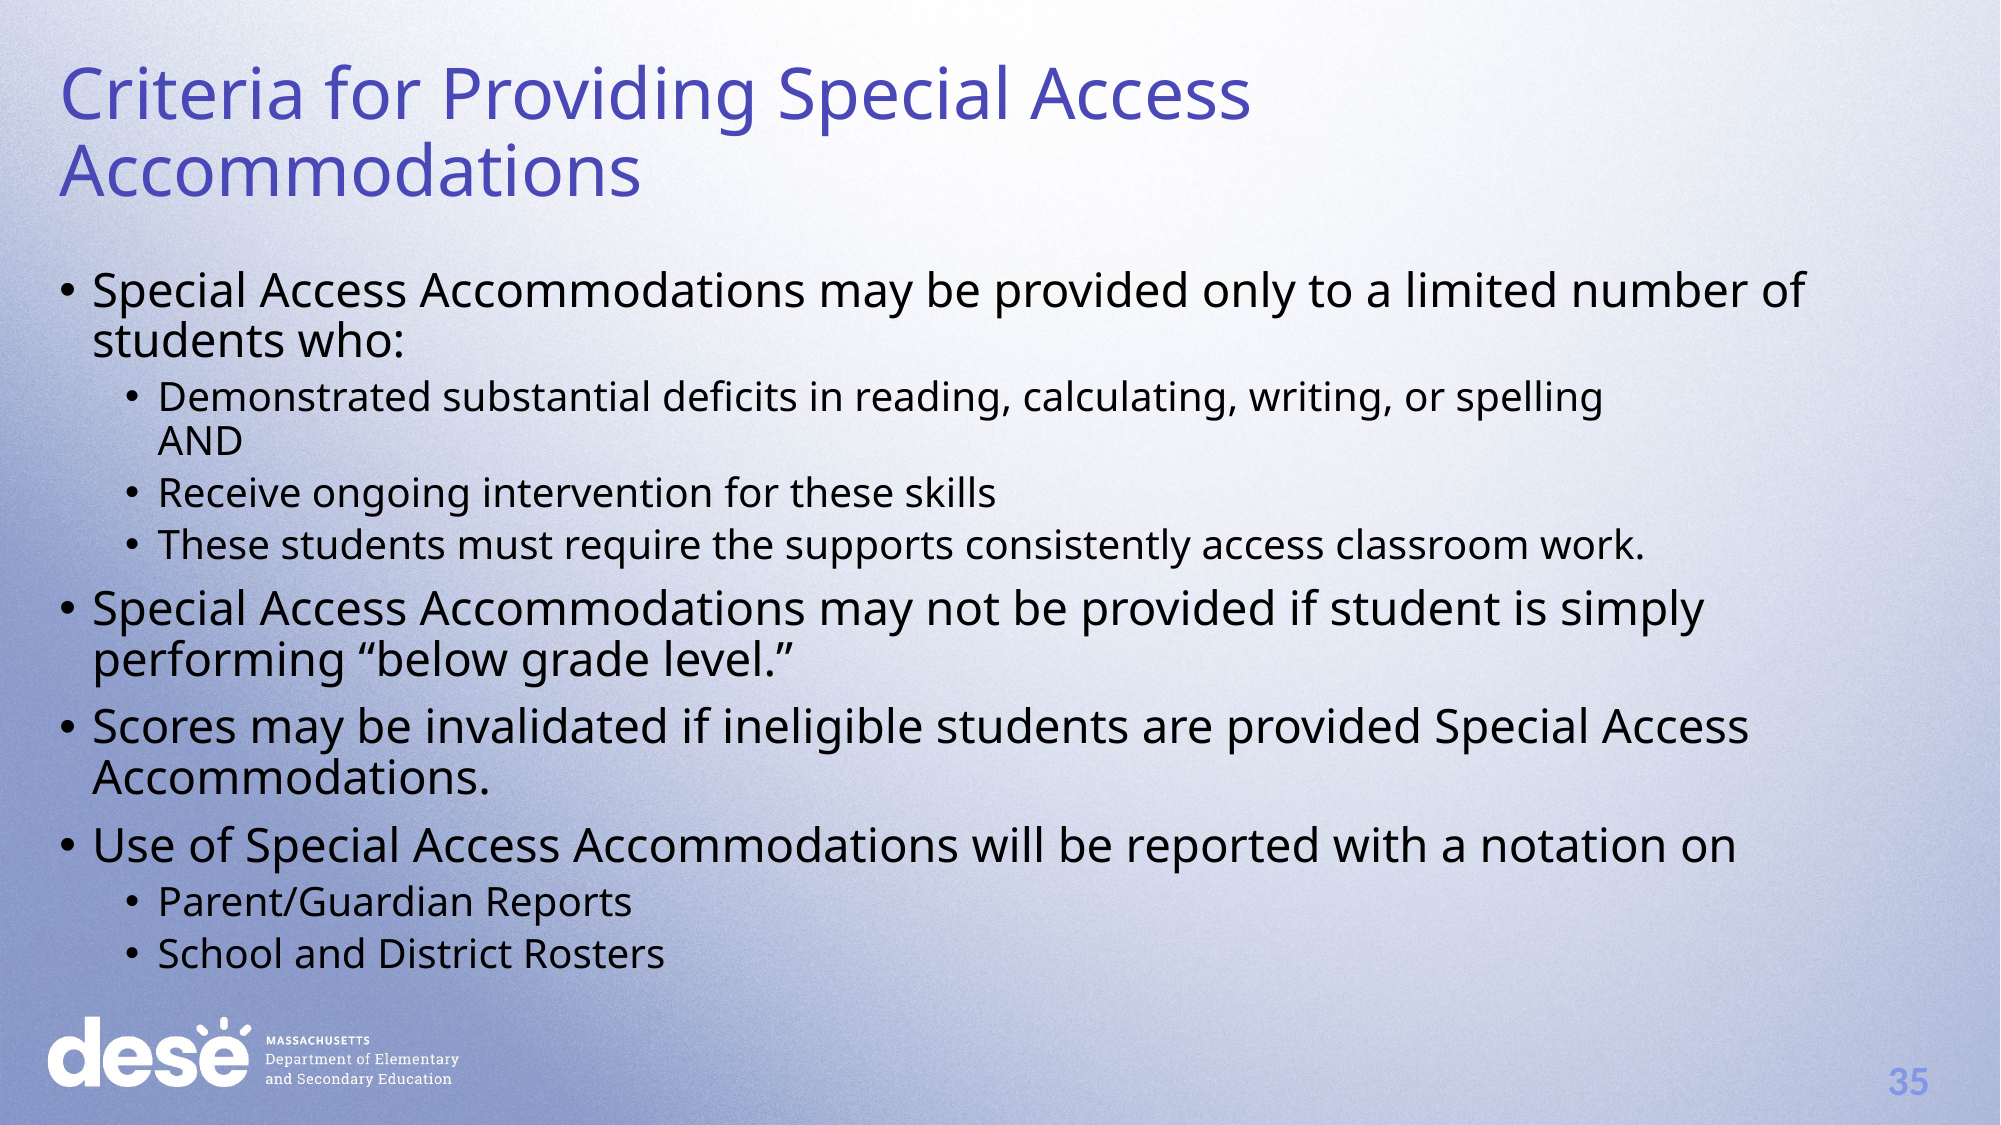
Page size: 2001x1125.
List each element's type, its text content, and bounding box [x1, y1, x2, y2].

title Criteria for Providing Special Access Accommodations [44, 49, 1770, 221]
picture [0, 0, 2000, 1125]
list Special Access Accommodations may be provided only to a limited number of students who: Demonstrated substantial deficits in reading, calculating, writing, or spelling AND Receive ongoing intervention for these skills These students must require the supports consistently access classroom work. Special Access Accommodations may not be provided if student is simply performing “below grade level.” Scores may be invalidated if ineligible students are provided Special Access Accommodations. Use of Special Access Accommodations will be reported with a notation on Parent/Guardian Reports School and District Rosters [44, 258, 1869, 991]
